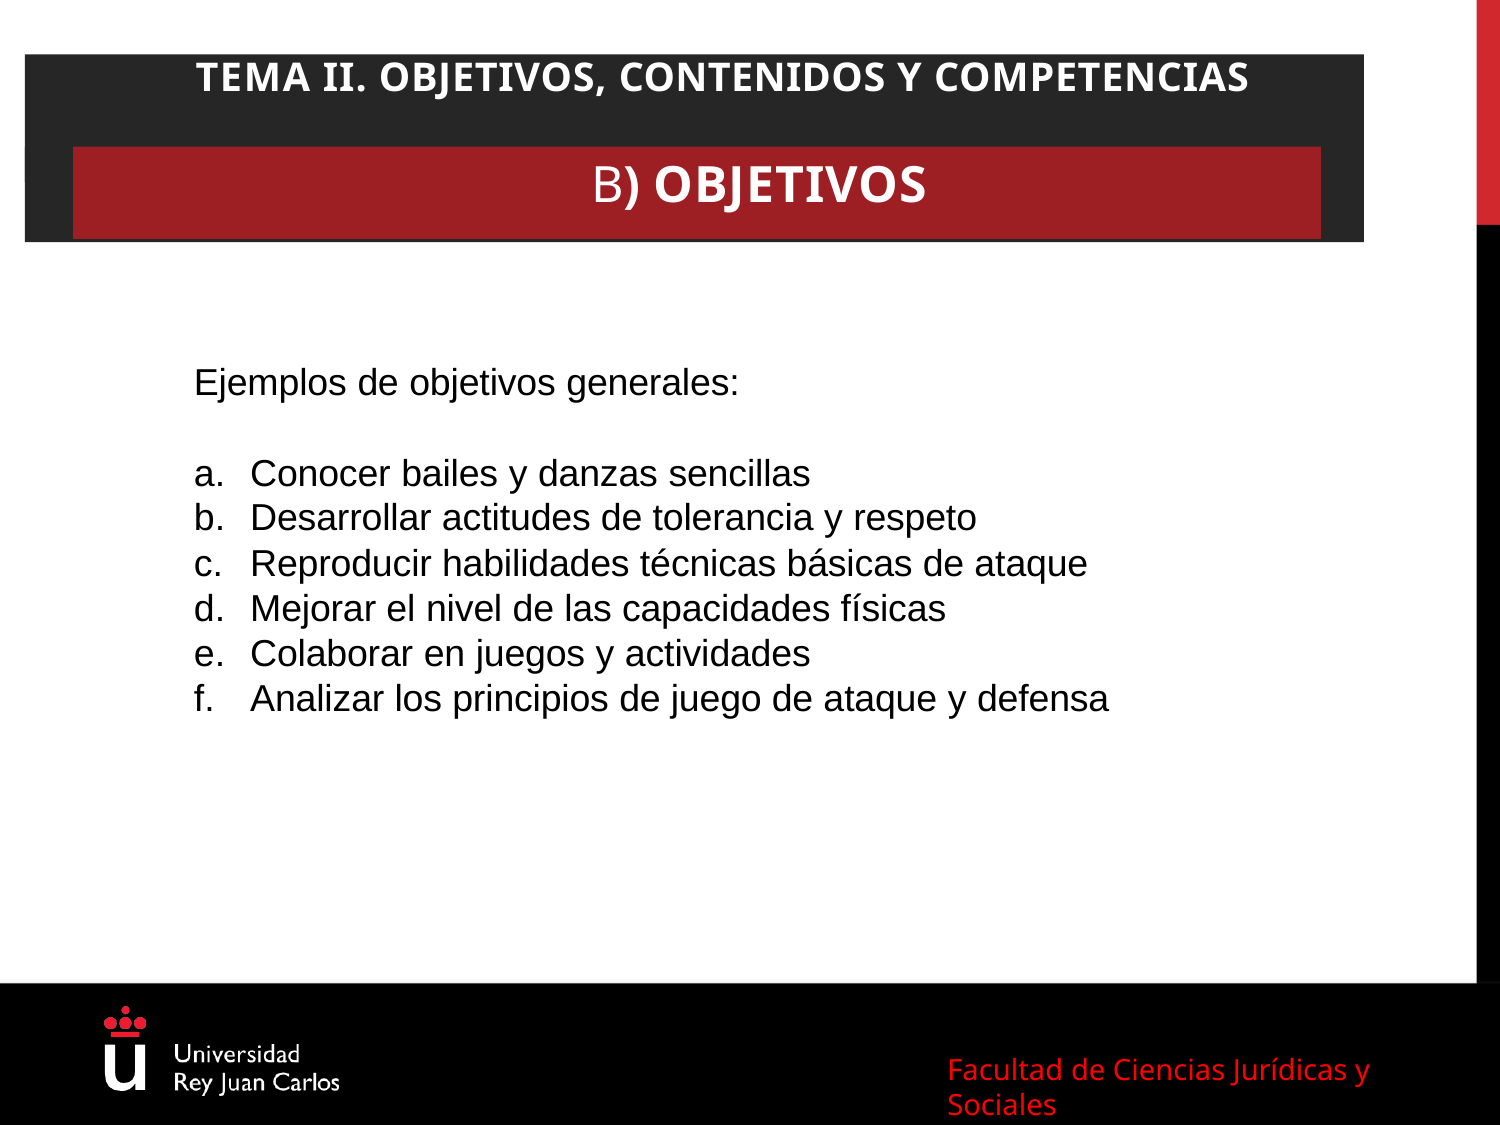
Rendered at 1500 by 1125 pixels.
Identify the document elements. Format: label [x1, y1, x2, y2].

text_box [0, 0, 1500, 1125]
